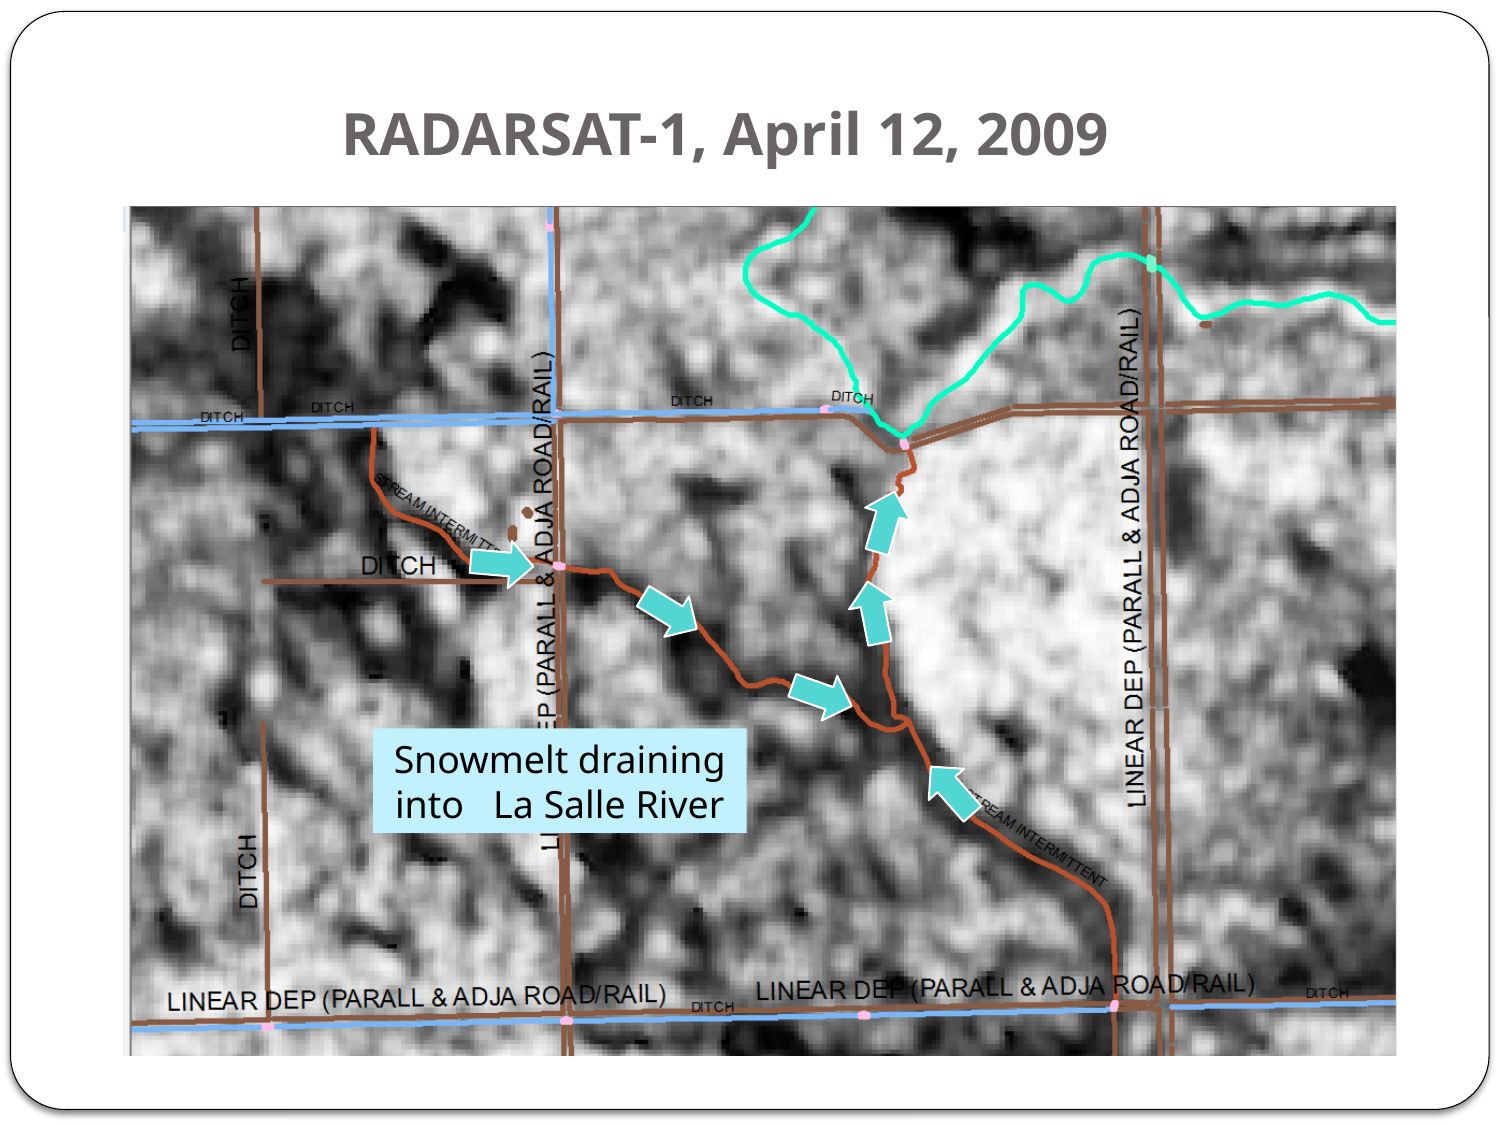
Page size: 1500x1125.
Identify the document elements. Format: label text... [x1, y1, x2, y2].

title RADARSAT-1, April 12, 2009 [289, 54, 1161, 183]
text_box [372, 489, 976, 880]
picture [123, 206, 1398, 1056]
